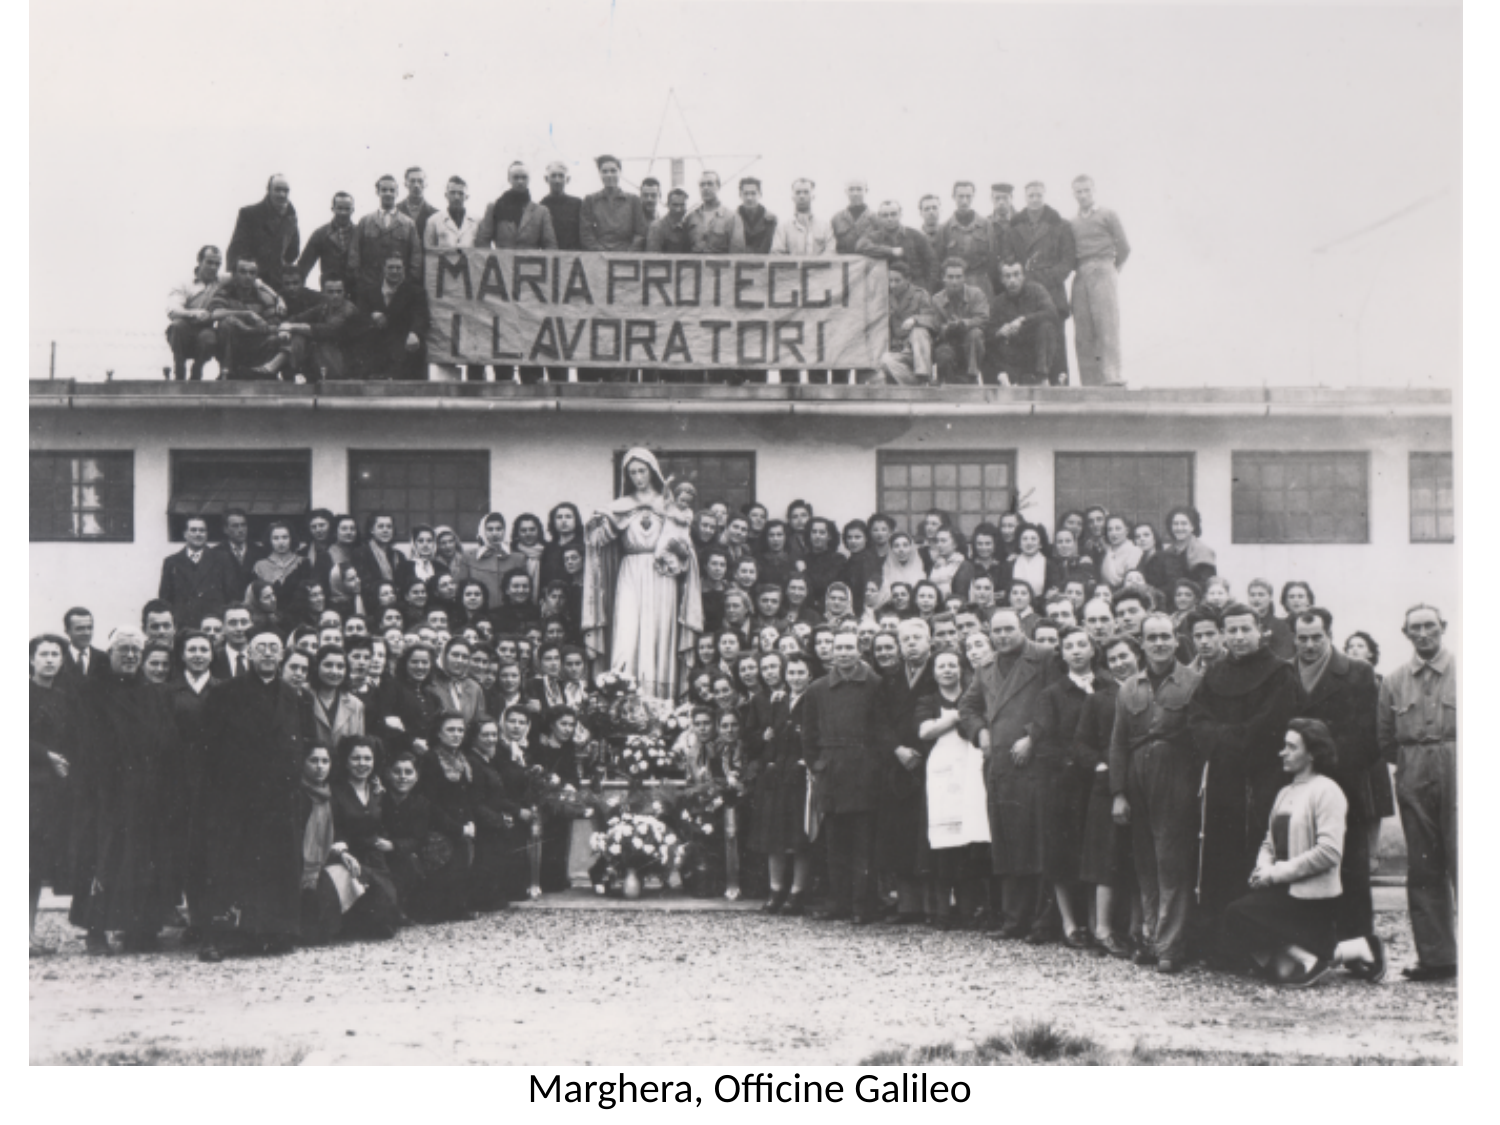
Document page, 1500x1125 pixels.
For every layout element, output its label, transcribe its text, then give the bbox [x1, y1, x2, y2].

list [29, 0, 1463, 1067]
title Marghera, Officine Galileo [75, 1074, 1425, 1125]
